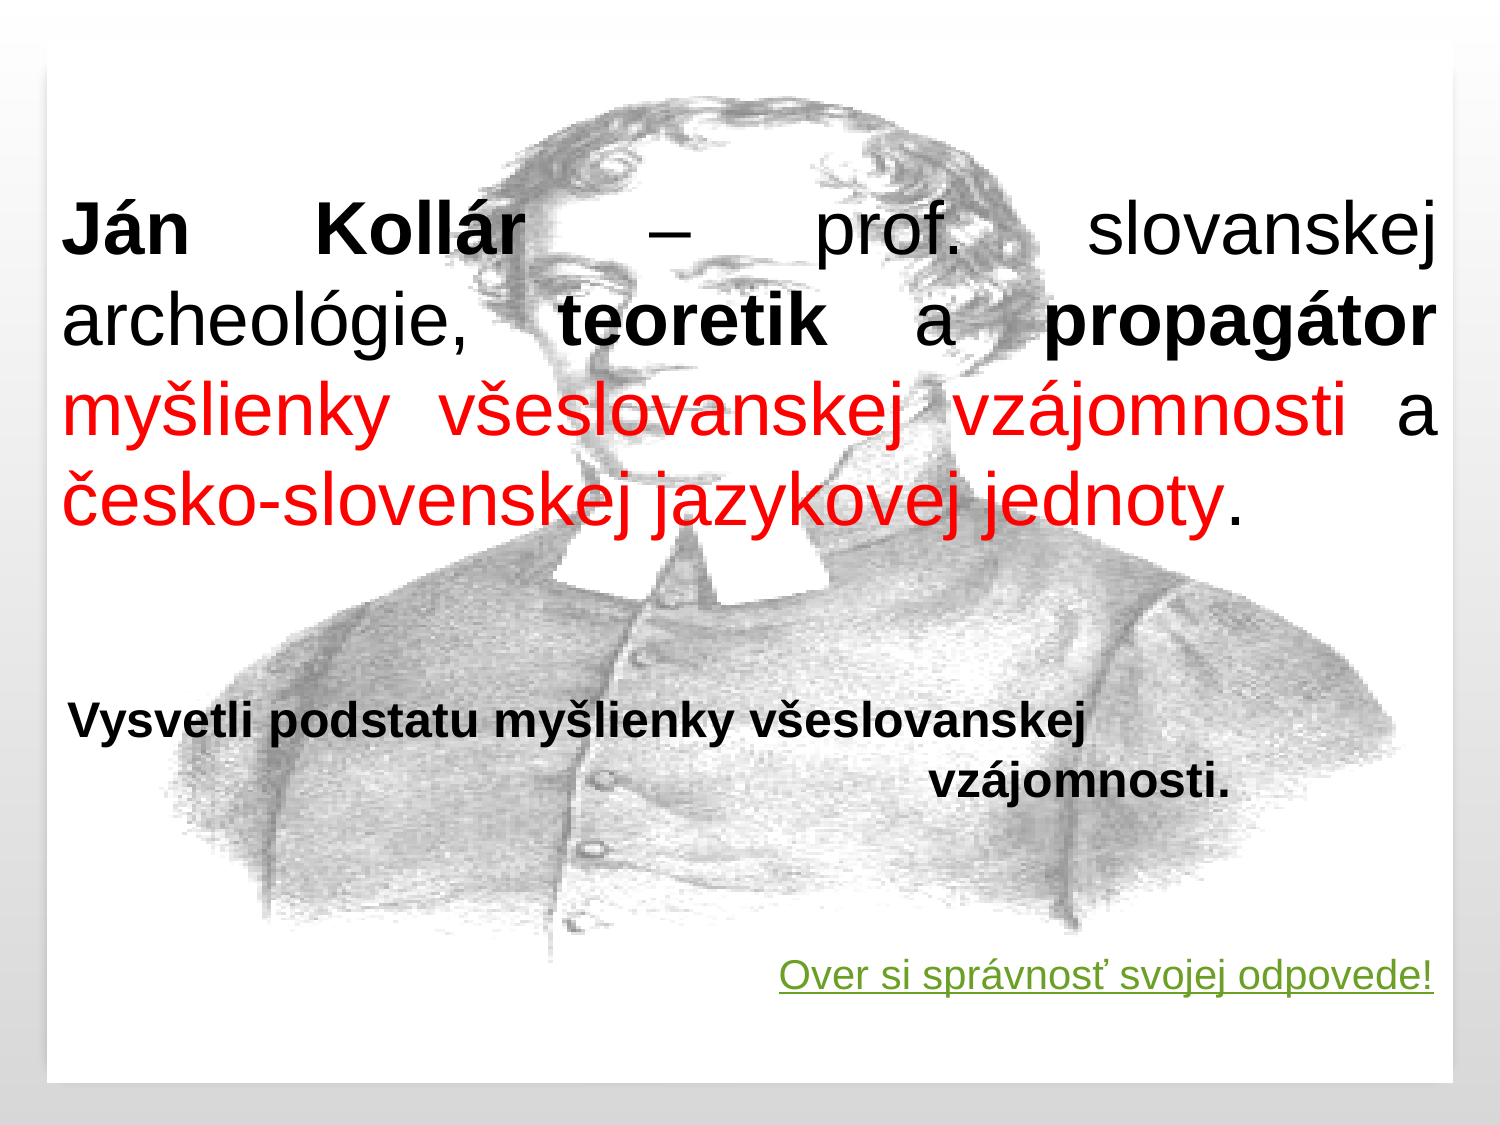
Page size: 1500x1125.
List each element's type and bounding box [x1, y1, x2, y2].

picture [46, 42, 1454, 1083]
